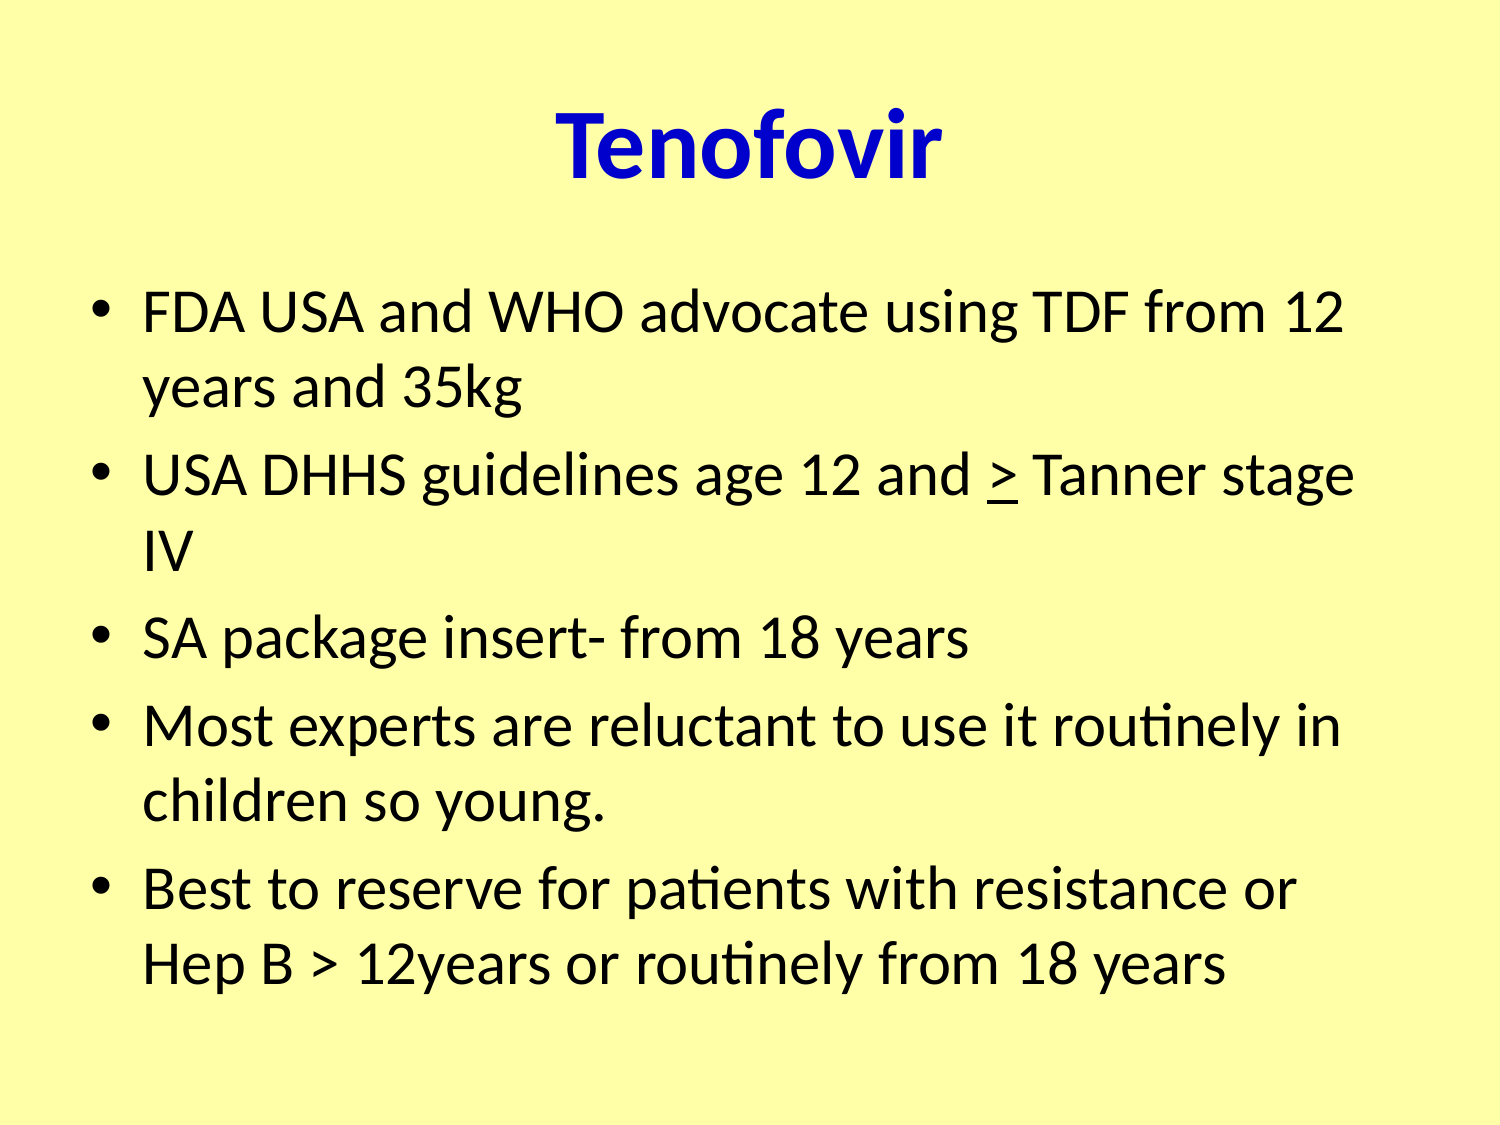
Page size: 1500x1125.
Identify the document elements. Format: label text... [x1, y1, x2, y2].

list FDA USA and WHO advocate using TDF from 12 years and 35kg USA DHHS guidelines age 12 and > Tanner stage IV SA package insert- from 18 years Most experts are reluctant to use it routinely in children so young. Best to reserve for patients with resistance or Hep B > 12years or routinely from 18 years [75, 262, 1425, 1005]
title Tenofovir [75, 45, 1425, 233]
